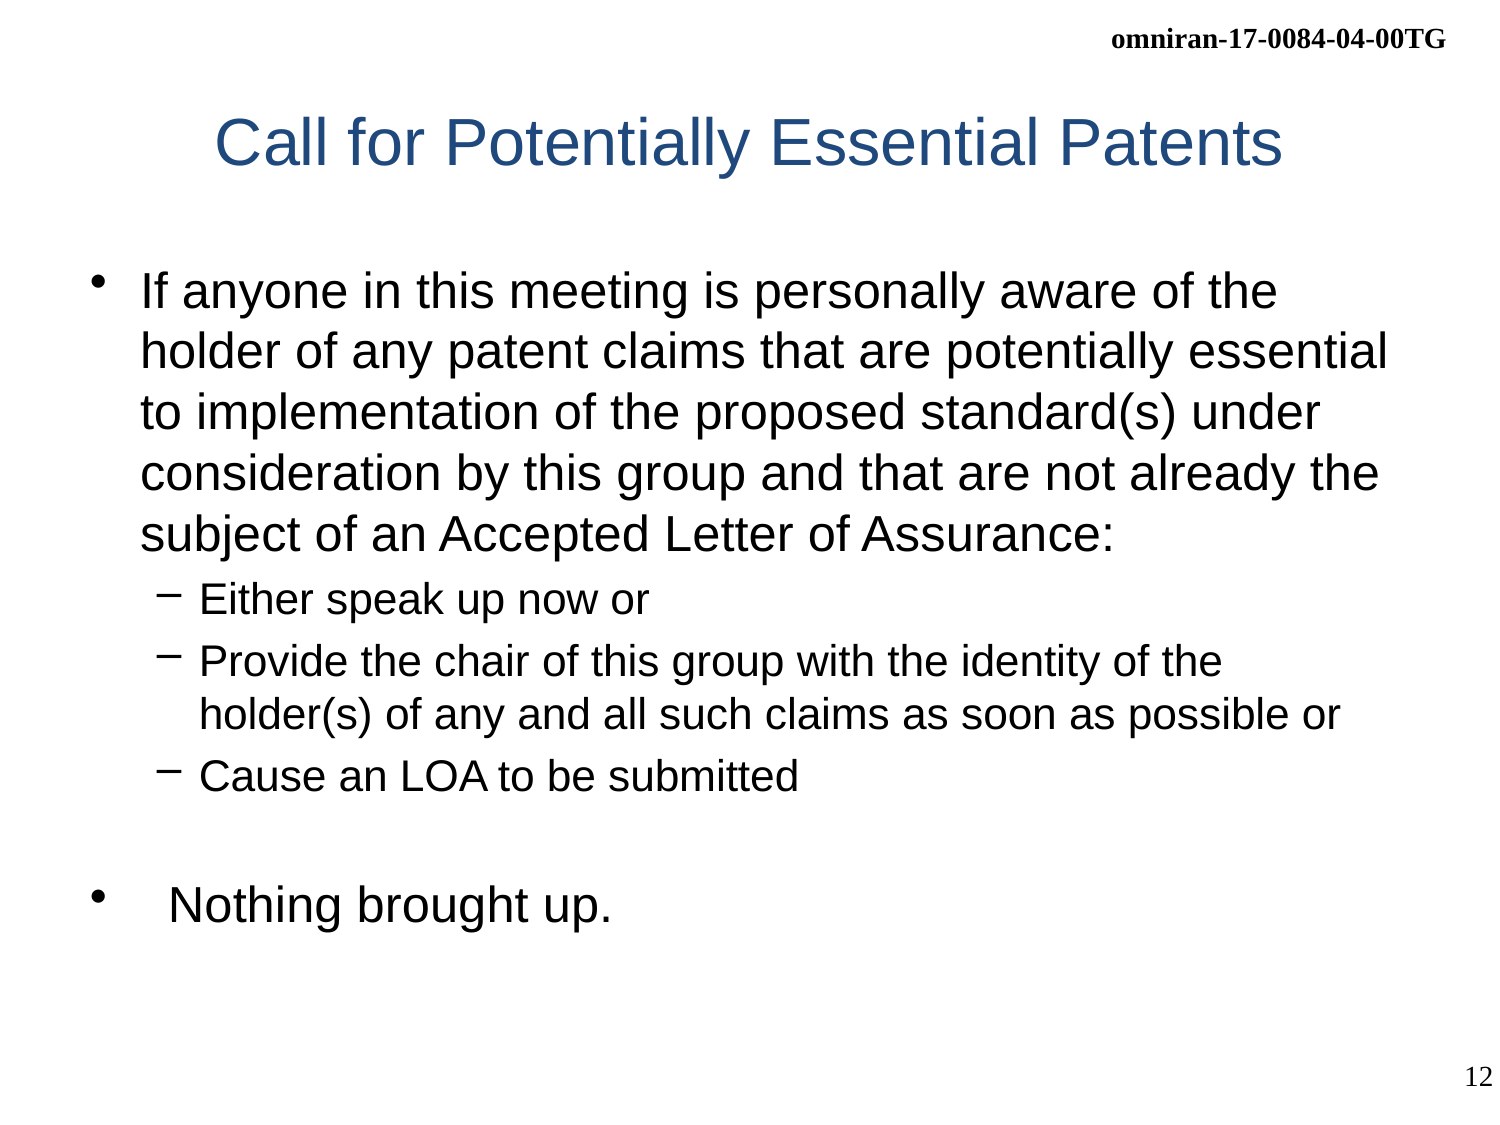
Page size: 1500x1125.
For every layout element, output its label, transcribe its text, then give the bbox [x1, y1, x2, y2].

list If anyone in this meeting is personally aware of the holder of any patent claims that are potentially essential to implementation of the proposed standard(s) under consideration by this group and that are not already the subject of an Accepted Letter of Assurance: Either speak up now or Provide the chair of this group with the identity of the holder(s) of any and all such claims as soon as possible or Cause an LOA to be submitted Nothing brought up. [75, 249, 1425, 1005]
title Call for Potentially Essential Patents [75, 45, 1425, 233]
